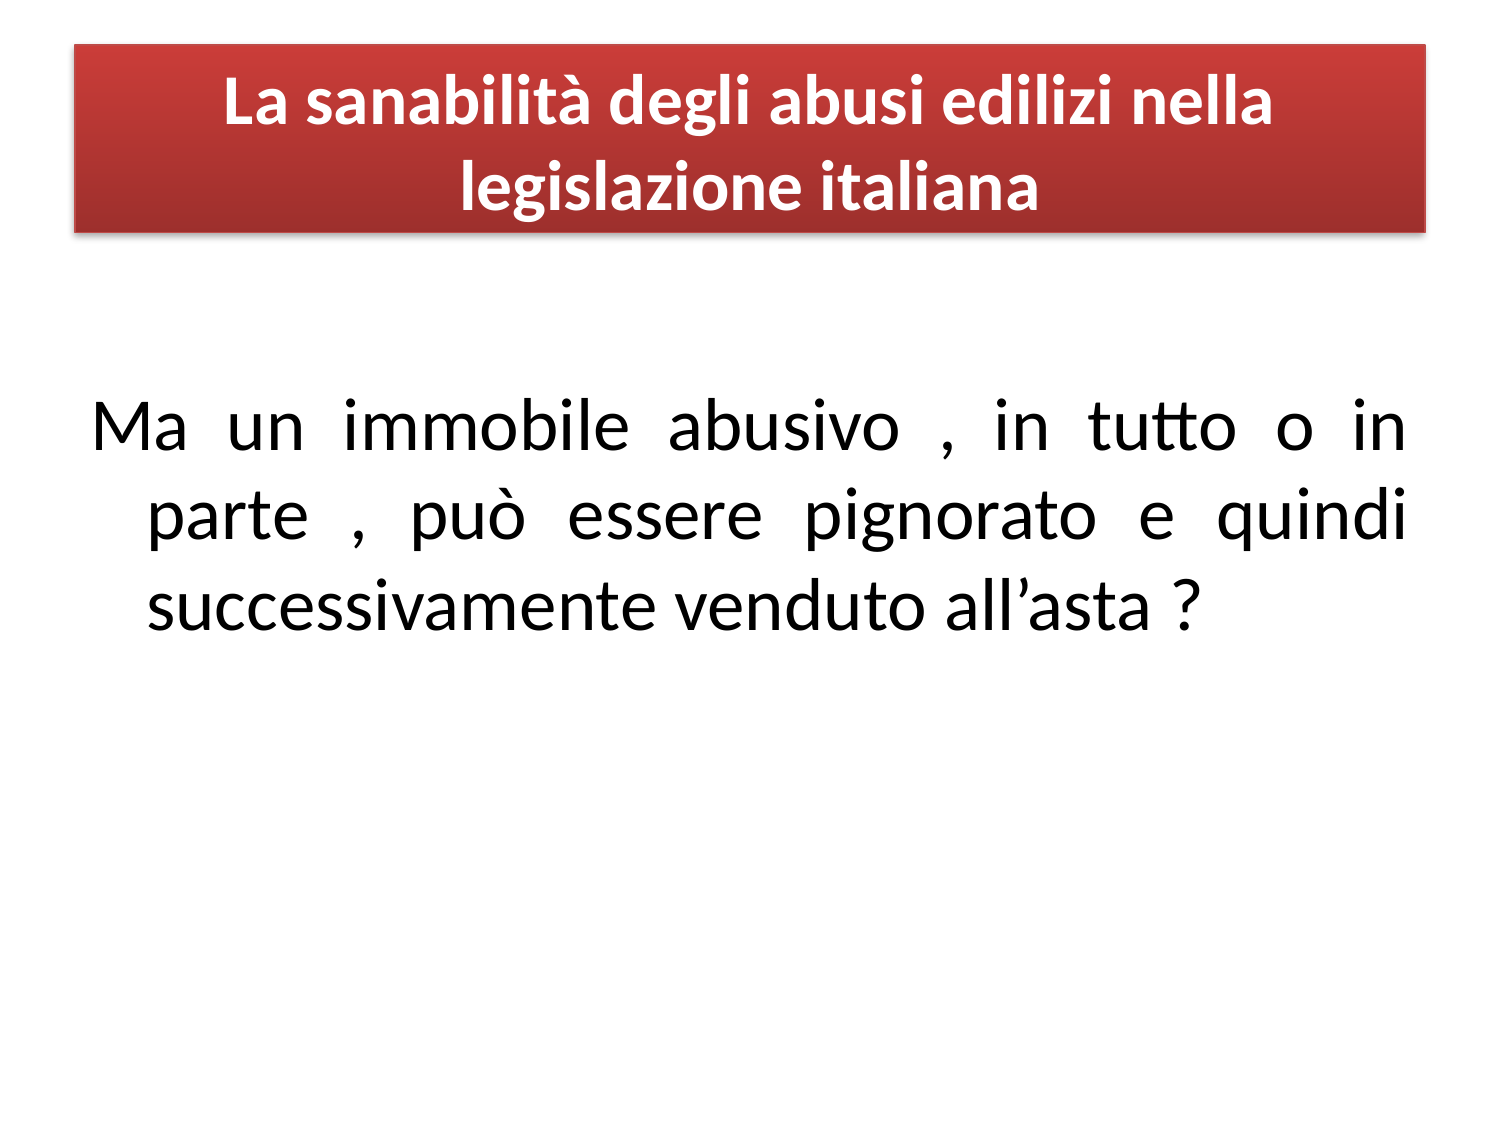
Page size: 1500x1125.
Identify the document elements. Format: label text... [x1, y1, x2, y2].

title La sanabilità degli abusi edilizi nella legislazione italiana [74, 44, 1426, 233]
list Ma un immobile abusivo , in tutto o in parte , può essere pignorato e quindi successivamente venduto all’asta ? [75, 262, 1425, 1106]
